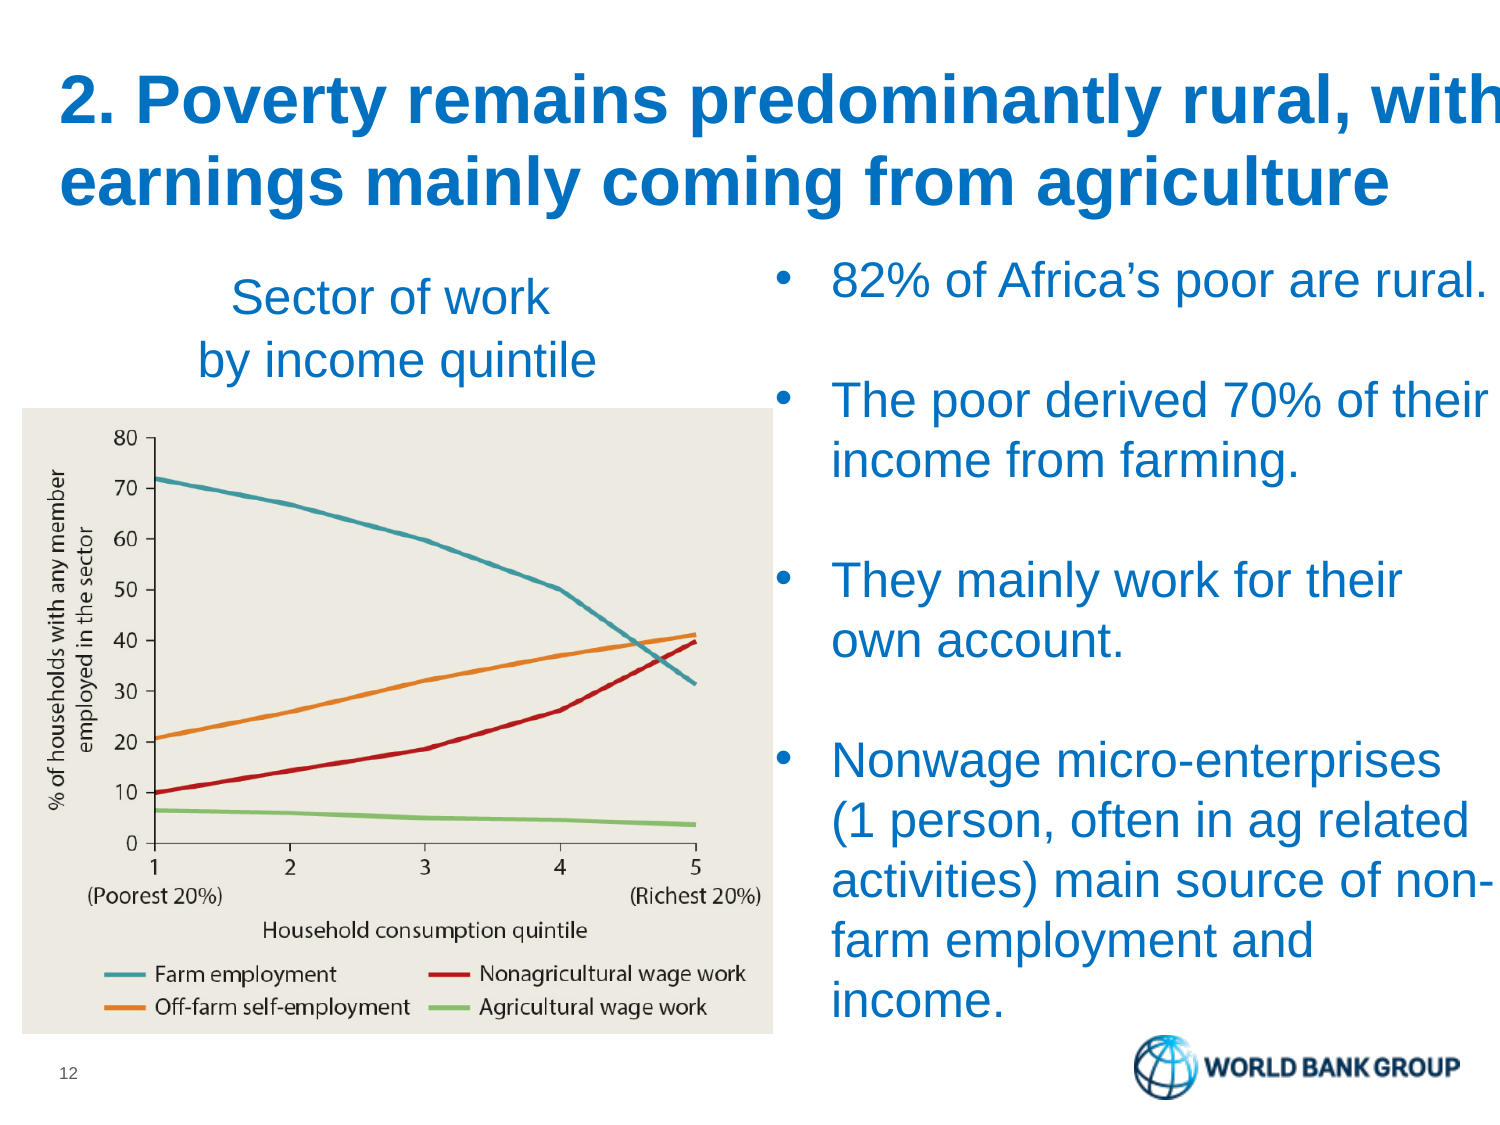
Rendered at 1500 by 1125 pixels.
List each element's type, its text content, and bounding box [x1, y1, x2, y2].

text_box 82% of Africa’s poor are rural. The poor derived 70% of their income from farming. They mainly work for their own account. Nonwage micro-enterprises (1 person, often in ag related activities) main source of non-farm employment and income. [760, 239, 1500, 1035]
picture [22, 408, 773, 1034]
slide_number 12 [59, 1042, 112, 1103]
title 2. Poverty remains predominantly rural, with earnings mainly coming from agriculture [59, 4, 1500, 220]
text_box Sector of work by income quintile [22, 254, 773, 396]
picture [1134, 1035, 1460, 1100]
